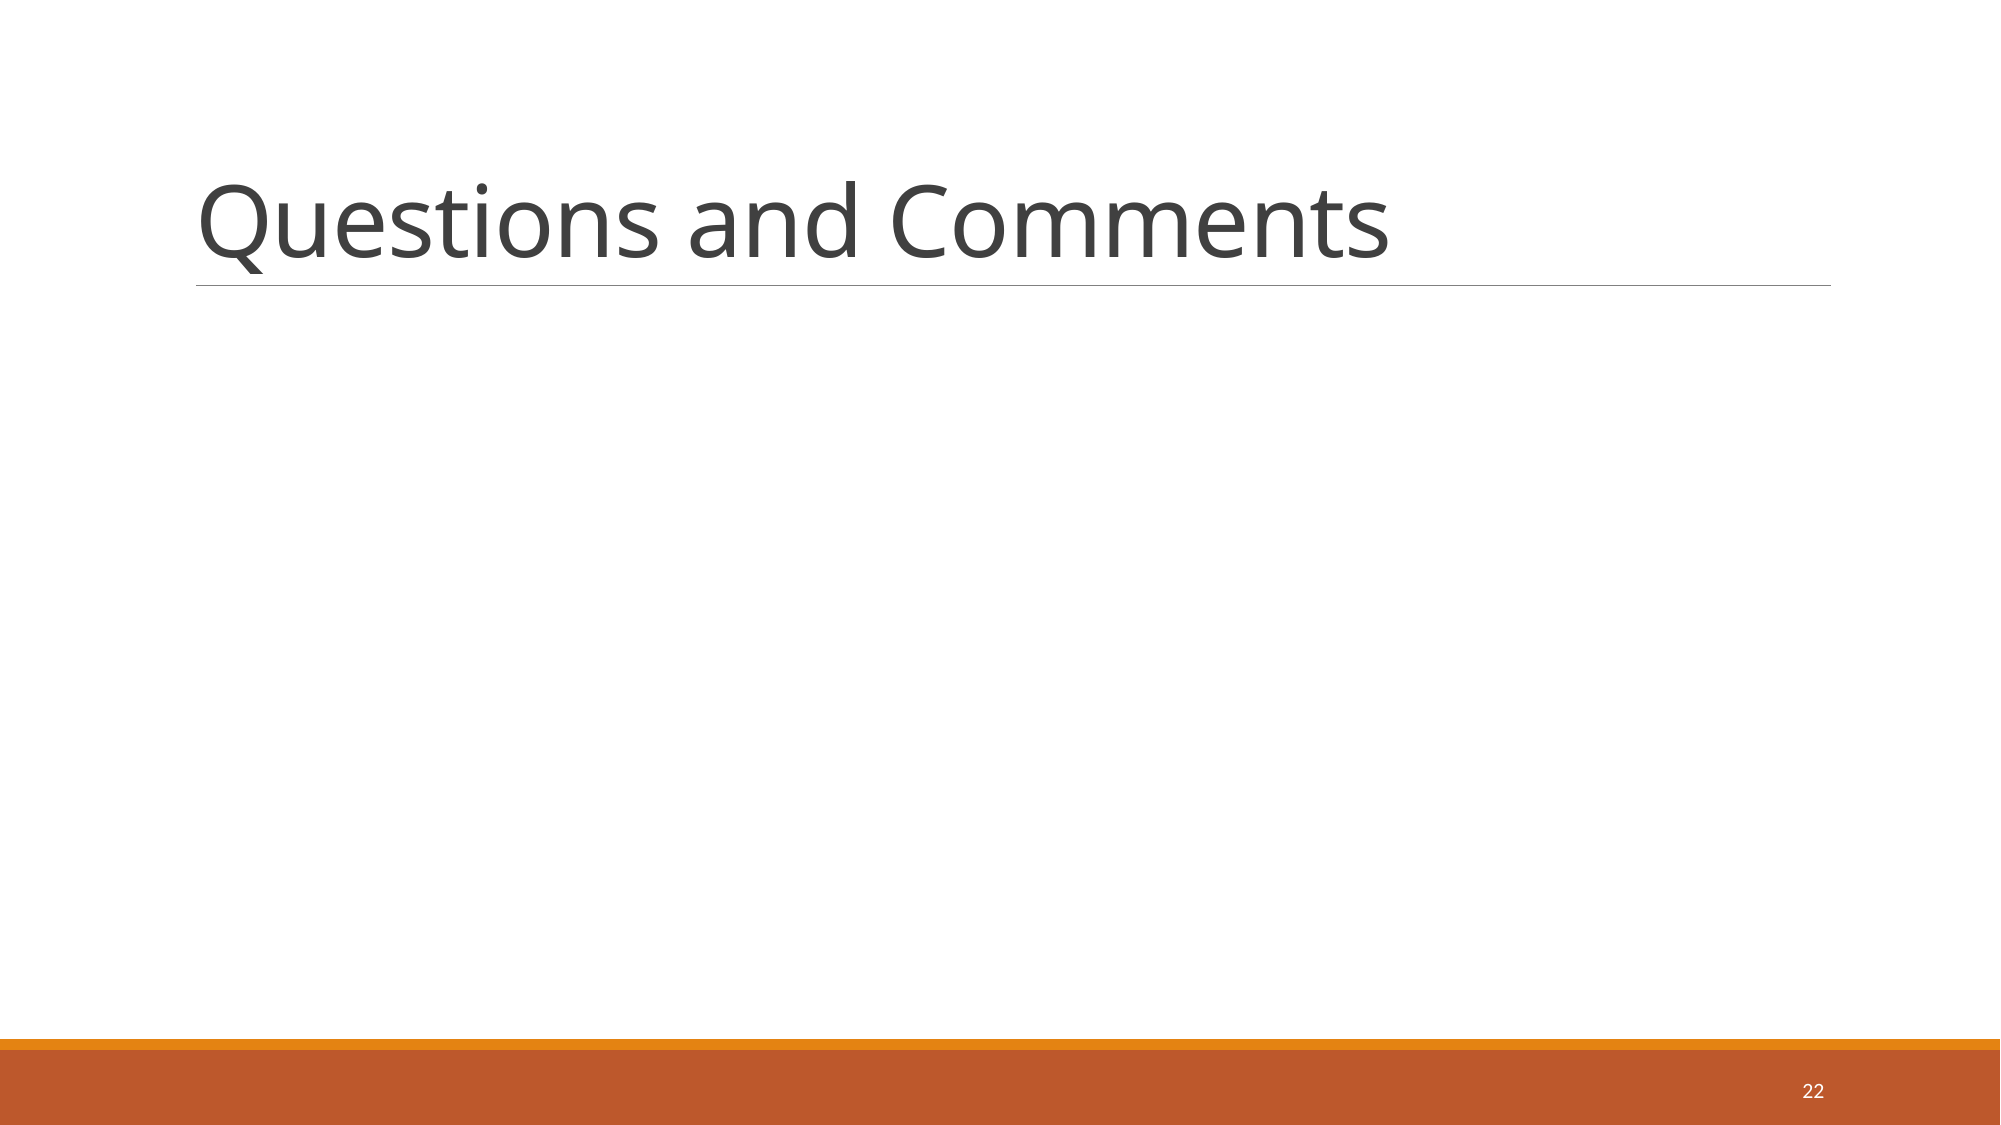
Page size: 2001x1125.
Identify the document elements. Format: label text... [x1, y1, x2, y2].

slide_number 22 [1624, 1059, 1840, 1120]
title Questions and Comments [180, 47, 1830, 285]
